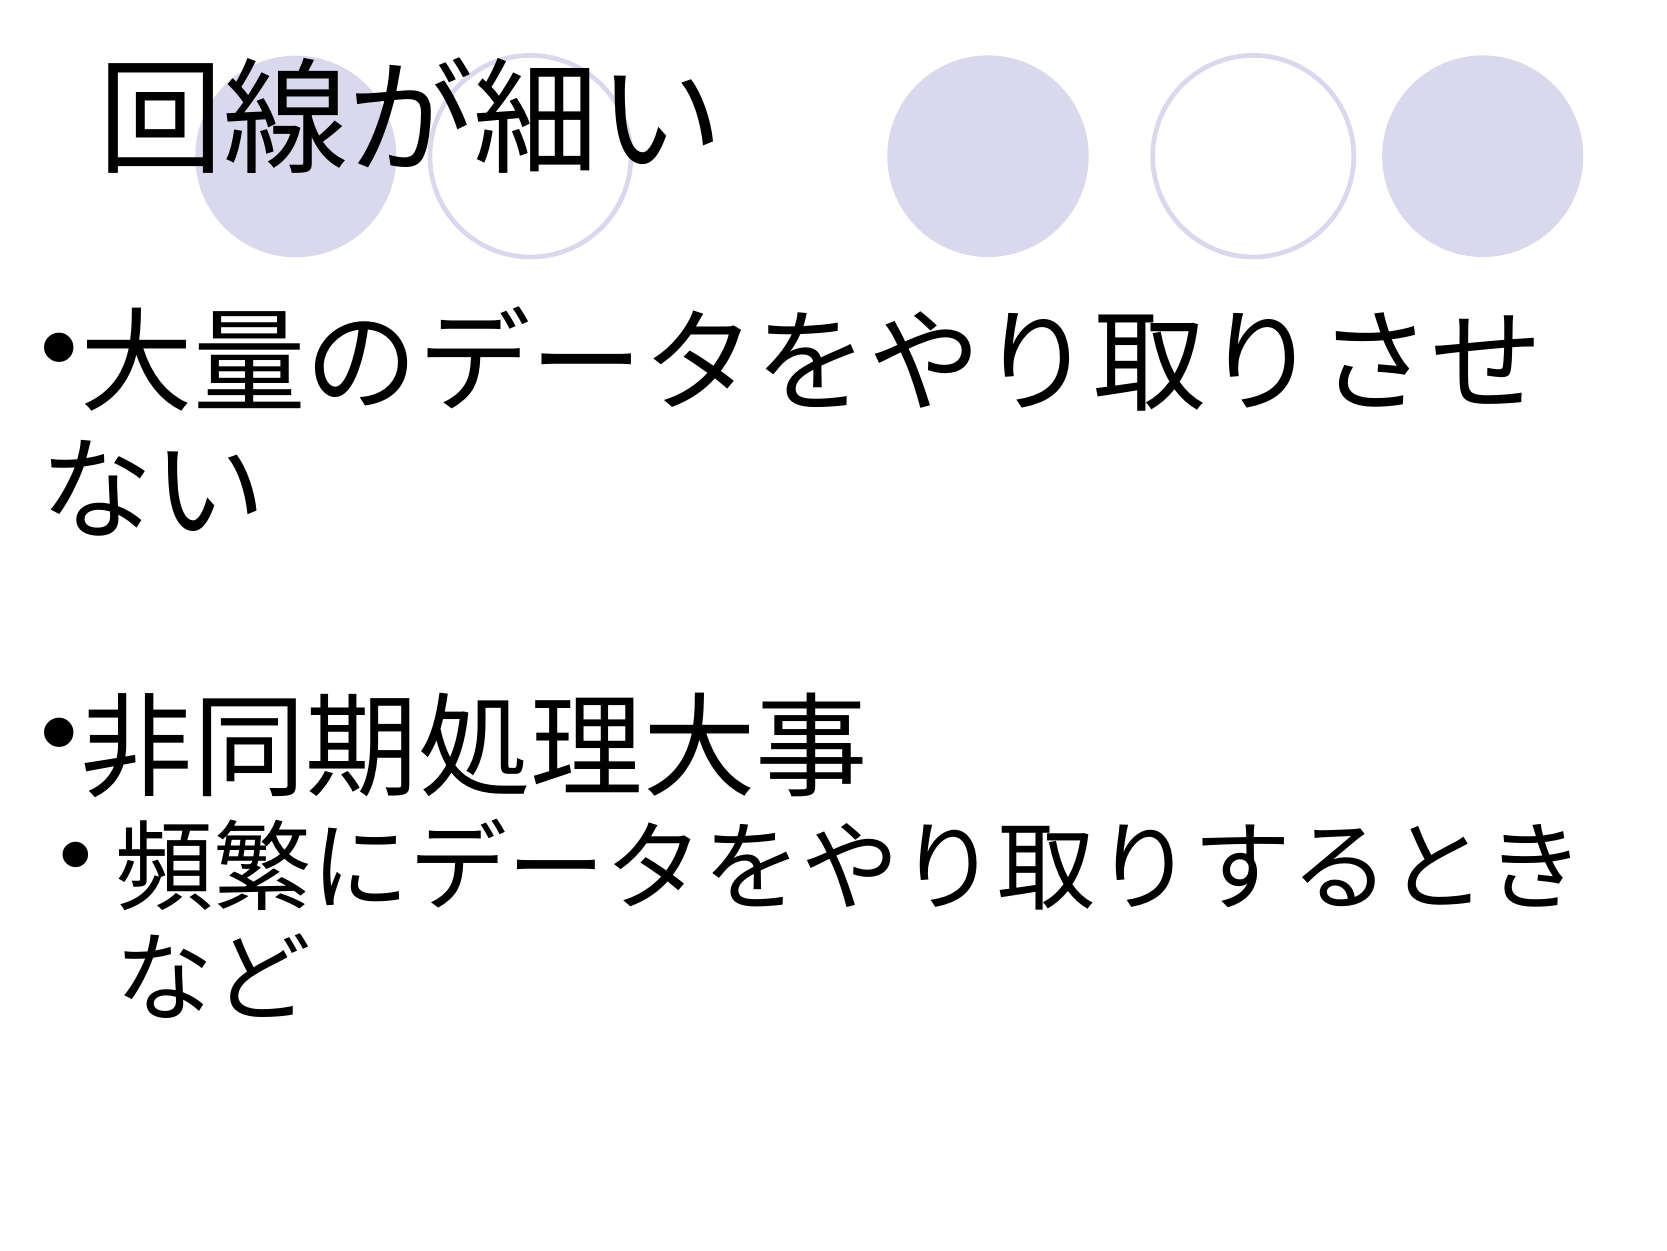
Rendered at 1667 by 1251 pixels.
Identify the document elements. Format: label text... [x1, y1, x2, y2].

title 回線が細い [40, 49, 1627, 201]
list 大量のデータをやり取りさせない 非同期処理大事 頻繁にデータをやり取りするときなど [40, 299, 1627, 1201]
